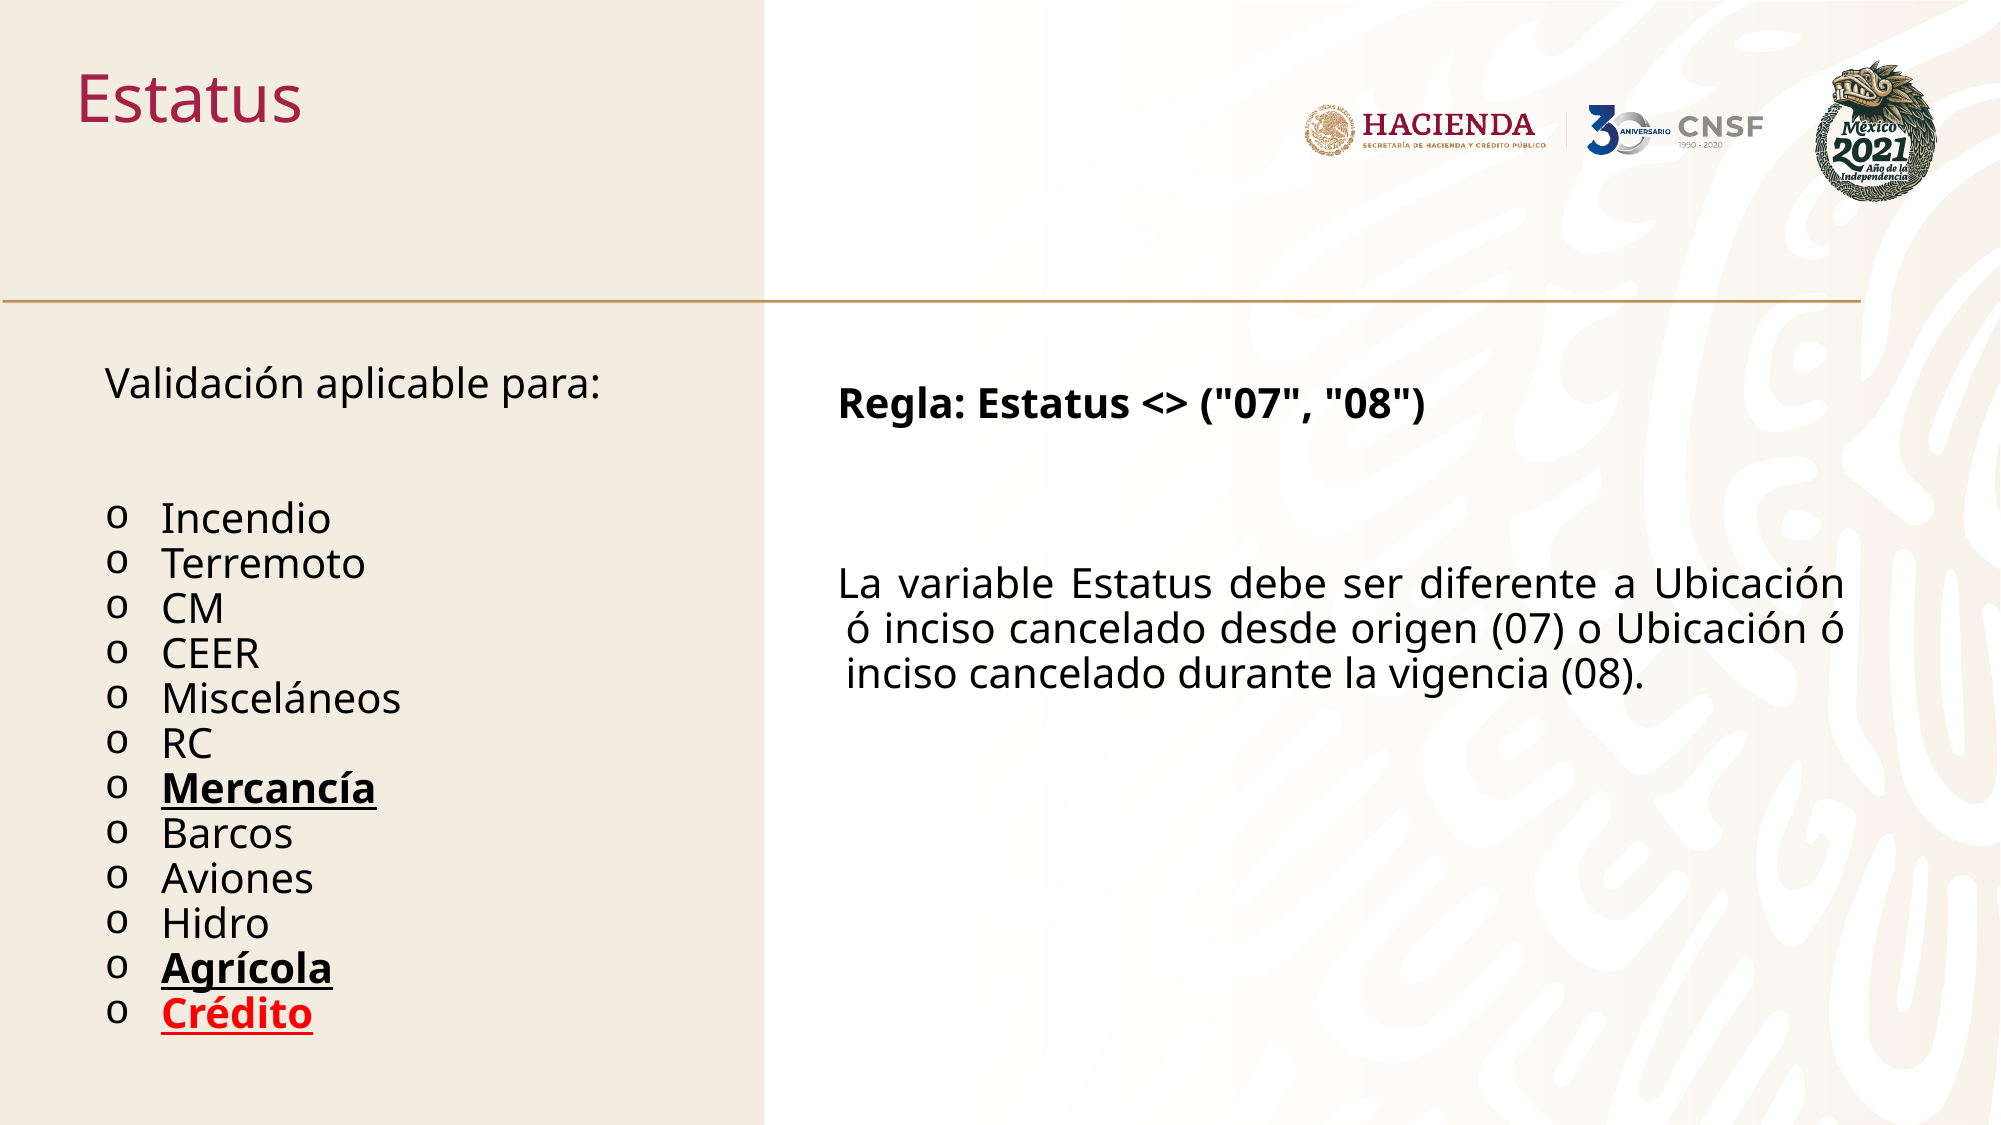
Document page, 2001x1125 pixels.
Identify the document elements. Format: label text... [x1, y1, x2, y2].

picture [0, 0, 2001, 1125]
list Regla: Estatus <> ("07", "08") La variable Estatus debe ser diferente a Ubicación ó inciso cancelado desde origen (07) o Ubicación ó inciso cancelado durante la vigencia (08). [793, 325, 1861, 881]
list Estatus [60, 57, 719, 271]
list Validación aplicable para: Incendio Terremoto CM CEER Misceláneos RC Mercancía Barcos Aviones Hidro Agrícola Crédito [60, 354, 719, 1125]
